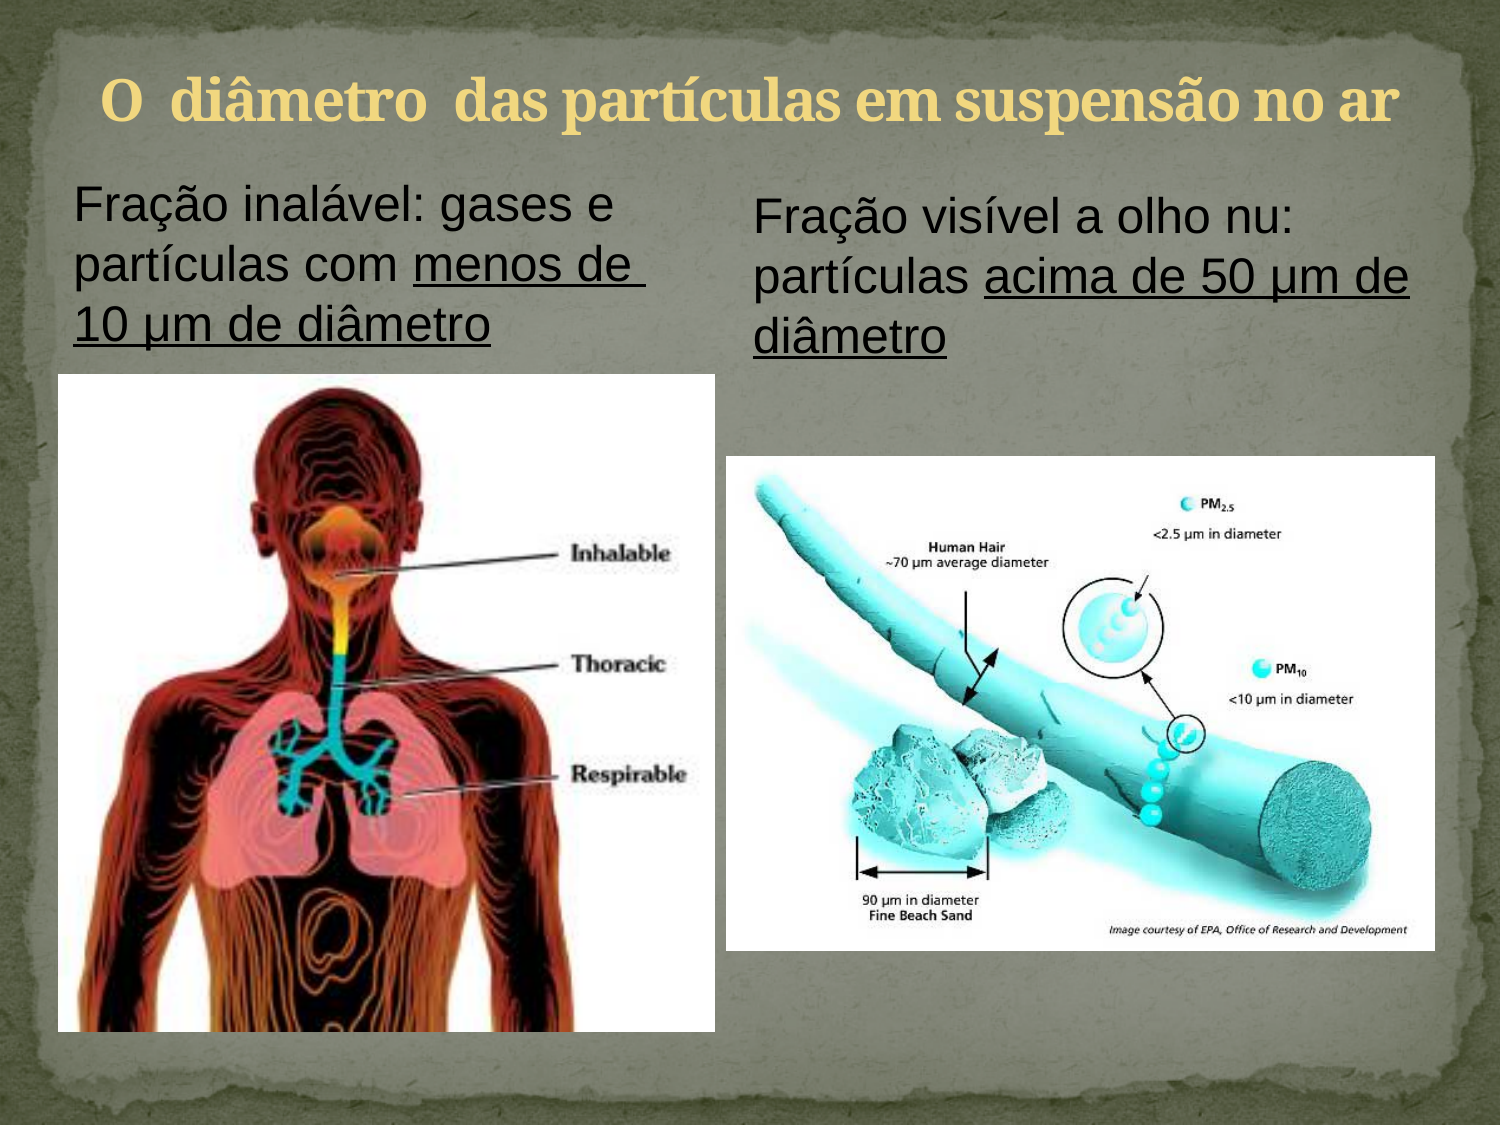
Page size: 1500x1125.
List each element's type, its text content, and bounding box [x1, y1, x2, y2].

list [61, 377, 714, 1031]
text_box Fração inalável: gases e partículas com menos de 10 μm de diâmetro [58, 163, 680, 359]
title O diâmetro das partículas em suspensão no ar [74, 24, 1425, 141]
text_box Fração visível a olho nu: partículas acima de 50 μm de diâmetro [738, 175, 1442, 371]
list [729, 459, 1434, 950]
